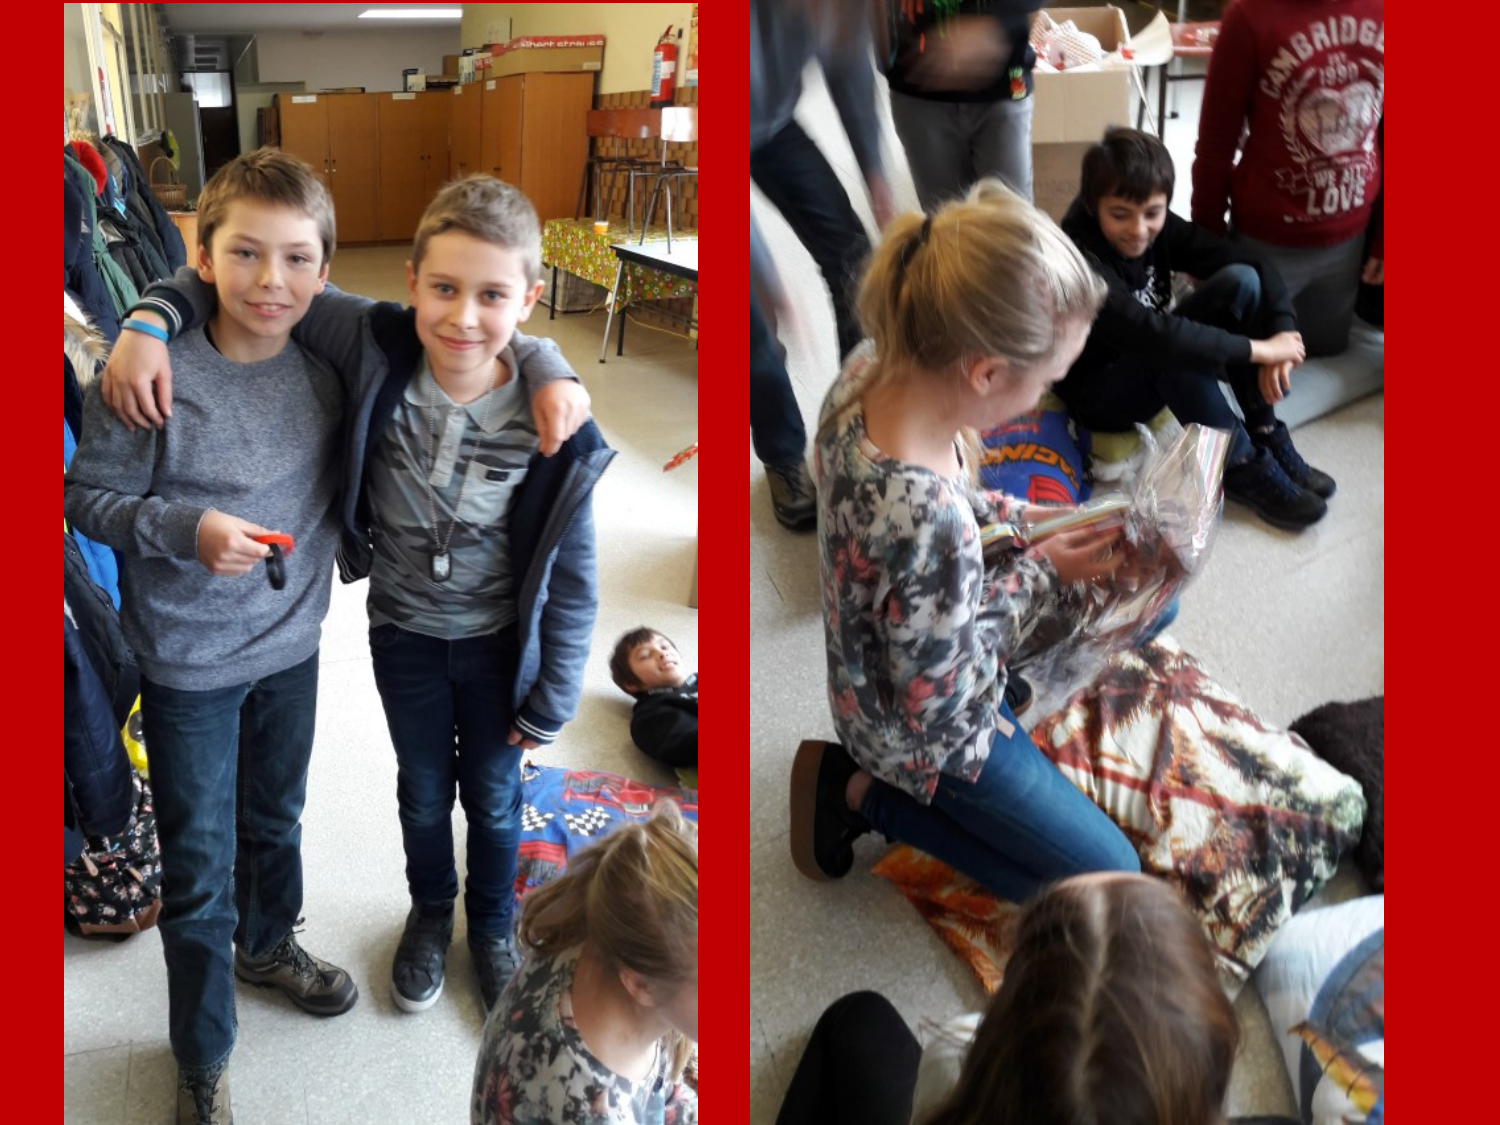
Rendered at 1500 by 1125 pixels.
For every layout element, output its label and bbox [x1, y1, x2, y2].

picture [64, 3, 699, 1125]
picture [749, 0, 1384, 1125]
